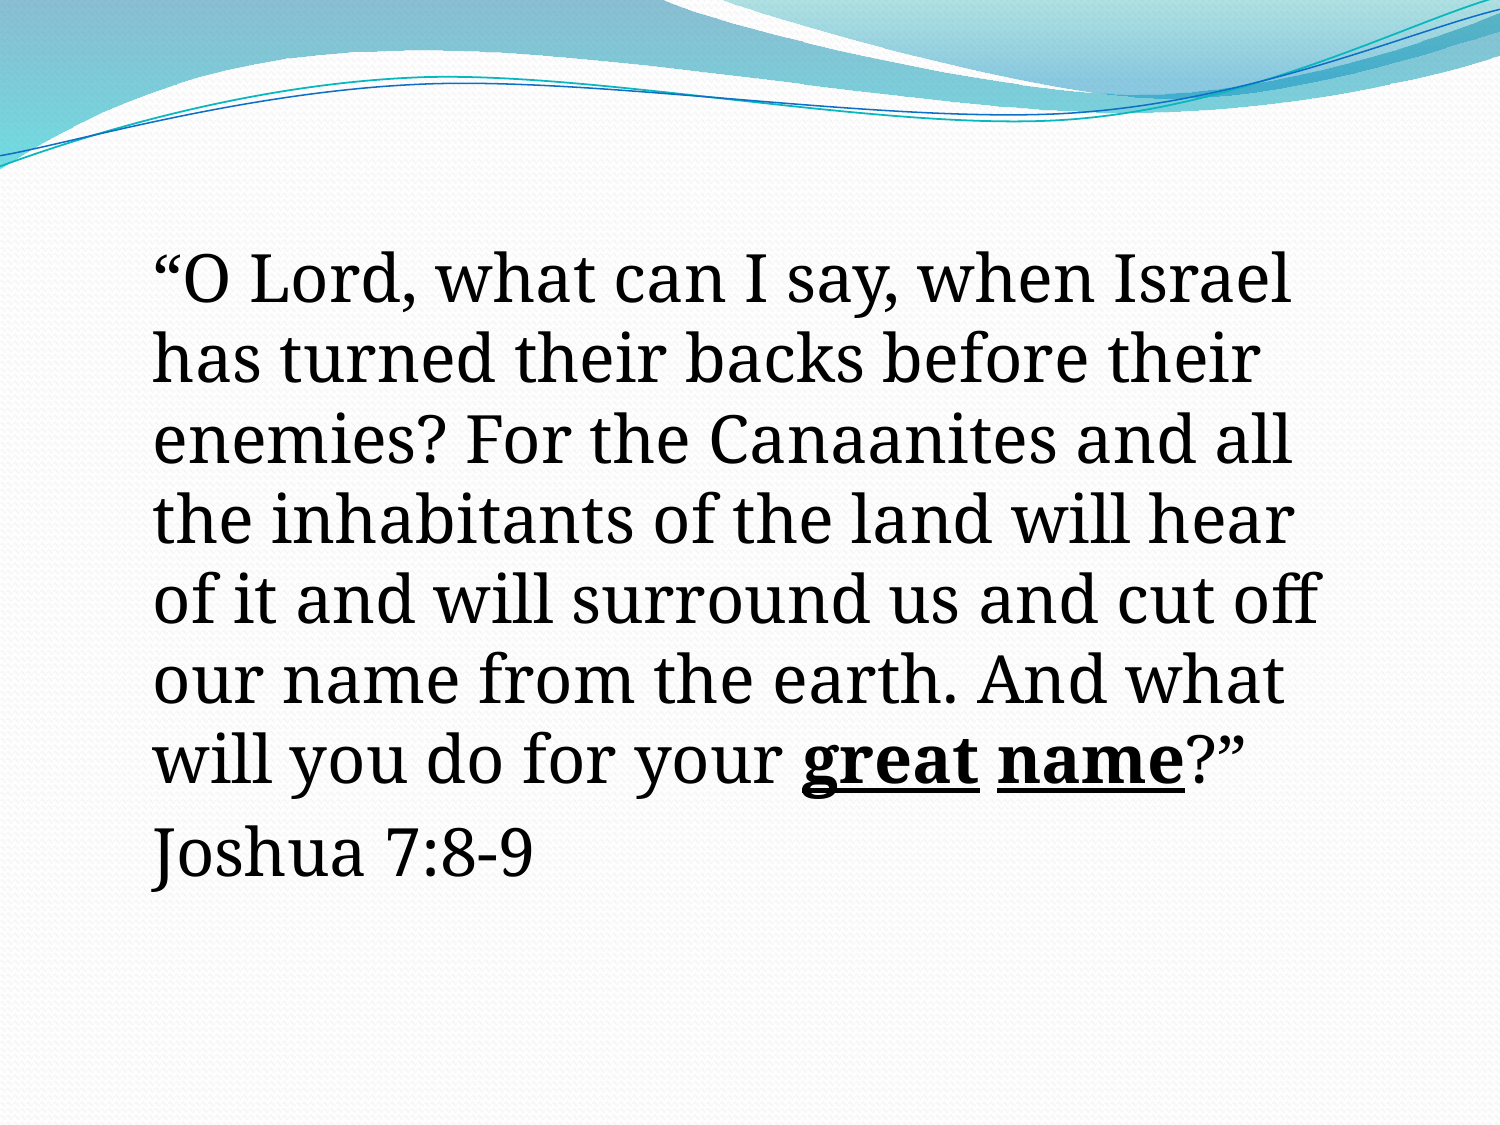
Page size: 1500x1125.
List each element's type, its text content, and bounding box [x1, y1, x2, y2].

list “O Lord, what can I say, when Israel has turned their backs before their enemies? For the Canaanites and all the inhabitants of the land will hear of it and will surround us and cut off our name from the earth. And what will you do for your great name?” Joshua 7:8-9 [137, 133, 1363, 993]
